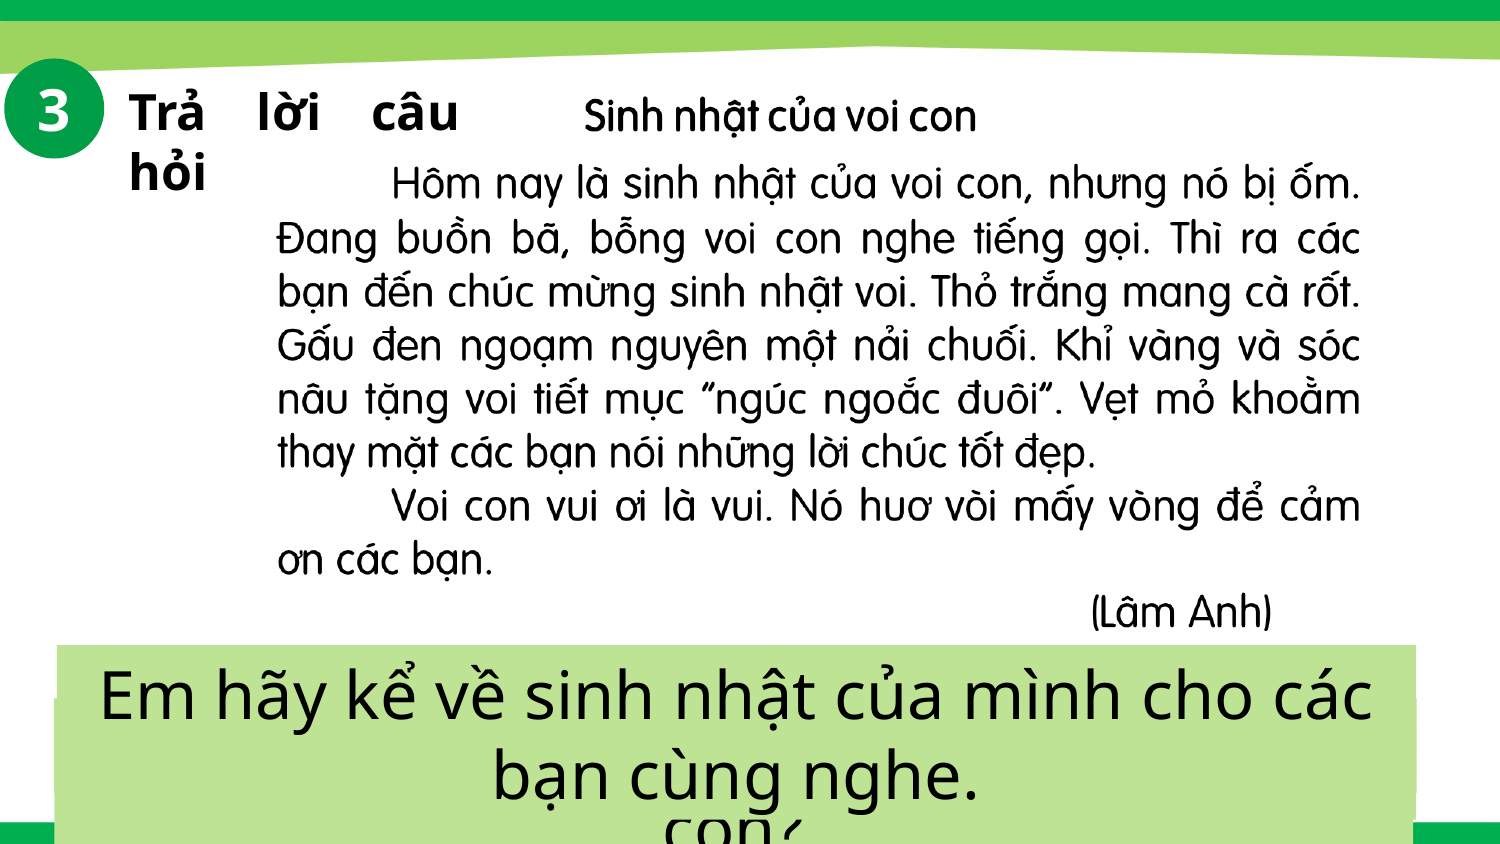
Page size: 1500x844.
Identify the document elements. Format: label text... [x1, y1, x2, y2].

text_box Trả lời câu hỏi [113, 73, 247, 209]
text_box Những bạn nào đến mừng sinh nhật voi con? [54, 794, 1414, 844]
picture [0, 0, 1500, 844]
text_box 3 [2, 56, 107, 161]
text_box Em hãy kể về sinh nhật của mình cho các bạn cùng nghe. [56, 645, 1416, 820]
